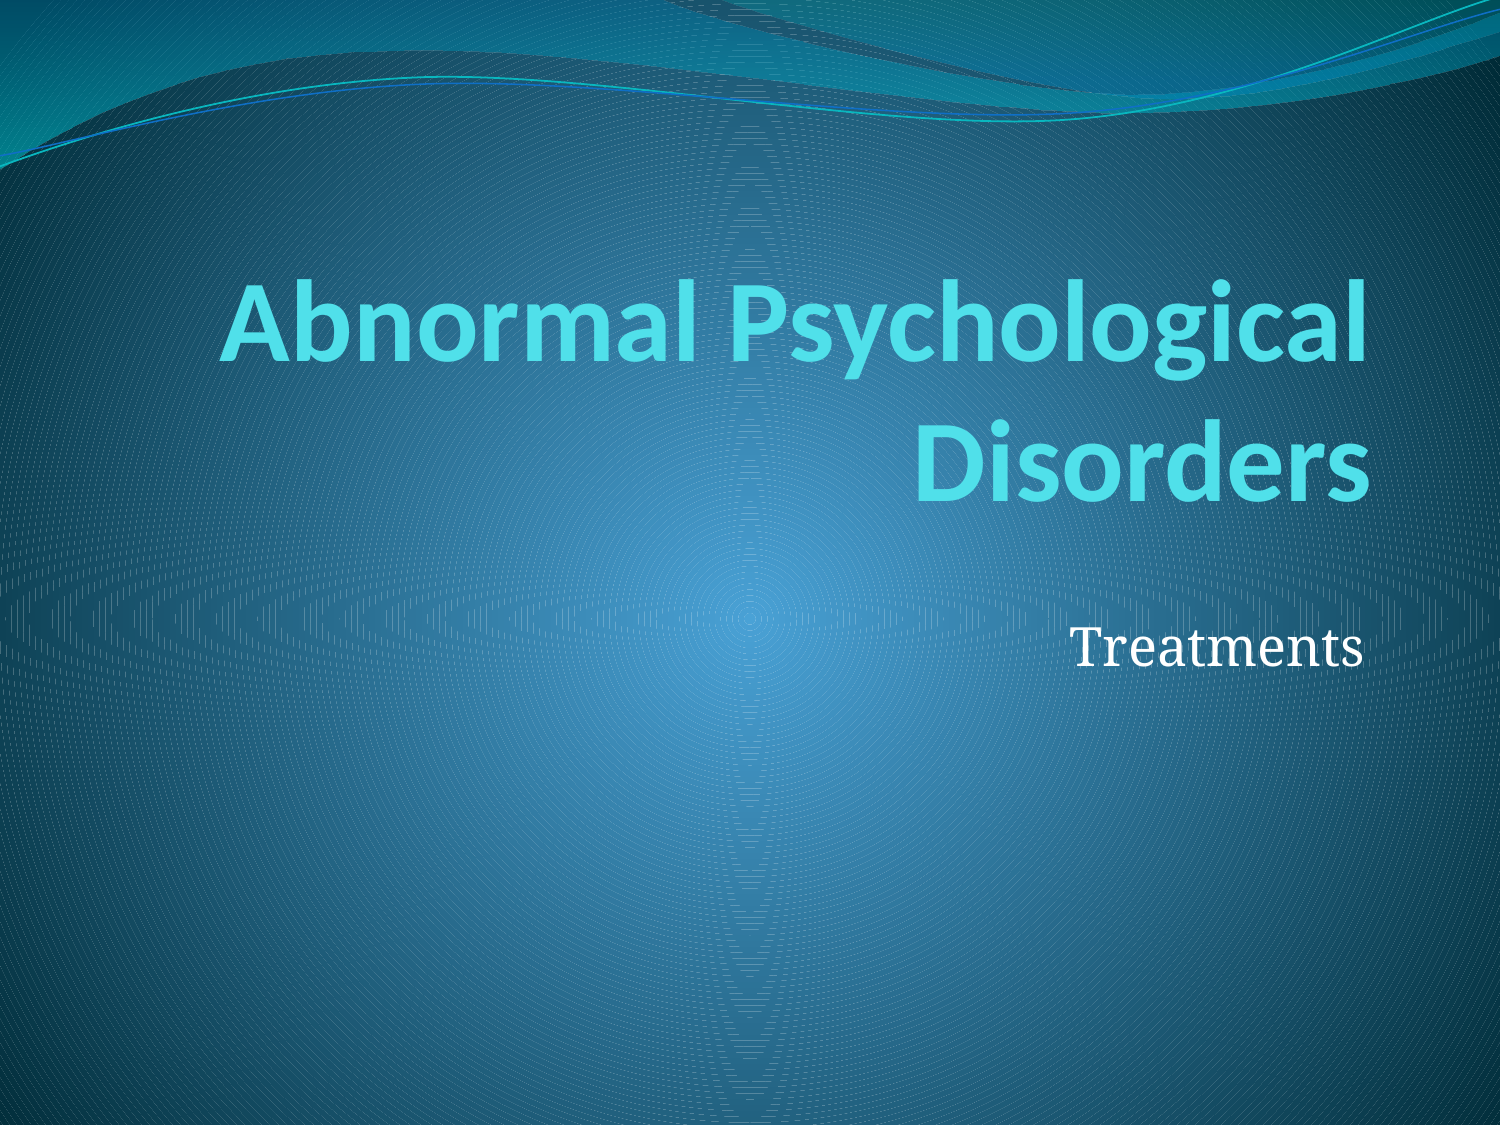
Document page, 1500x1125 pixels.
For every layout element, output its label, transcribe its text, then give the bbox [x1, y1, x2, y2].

title Abnormal Psychological Disorders [87, 224, 1376, 525]
subtitle Treatments [87, 529, 1376, 818]
